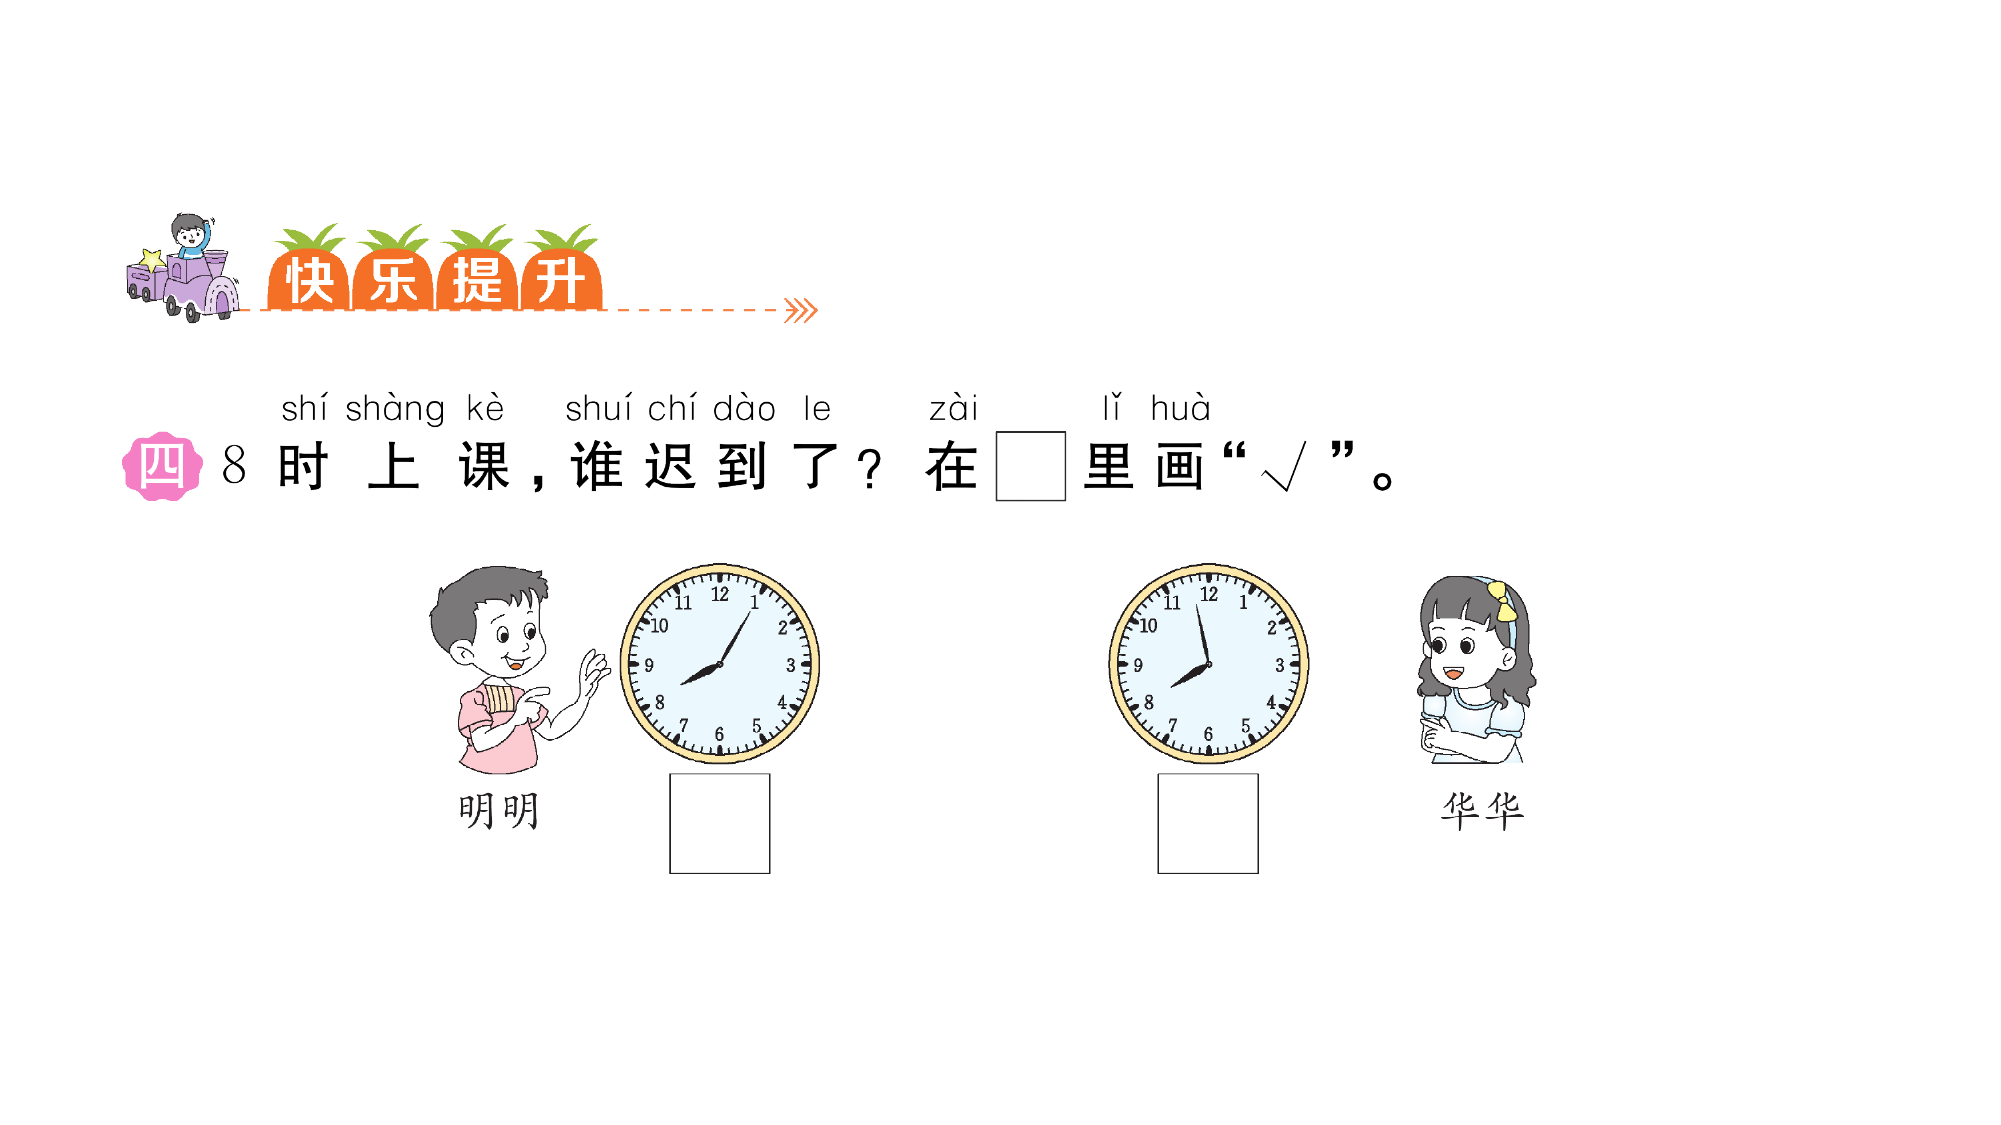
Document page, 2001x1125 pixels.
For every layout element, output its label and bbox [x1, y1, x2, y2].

picture [118, 177, 2000, 887]
